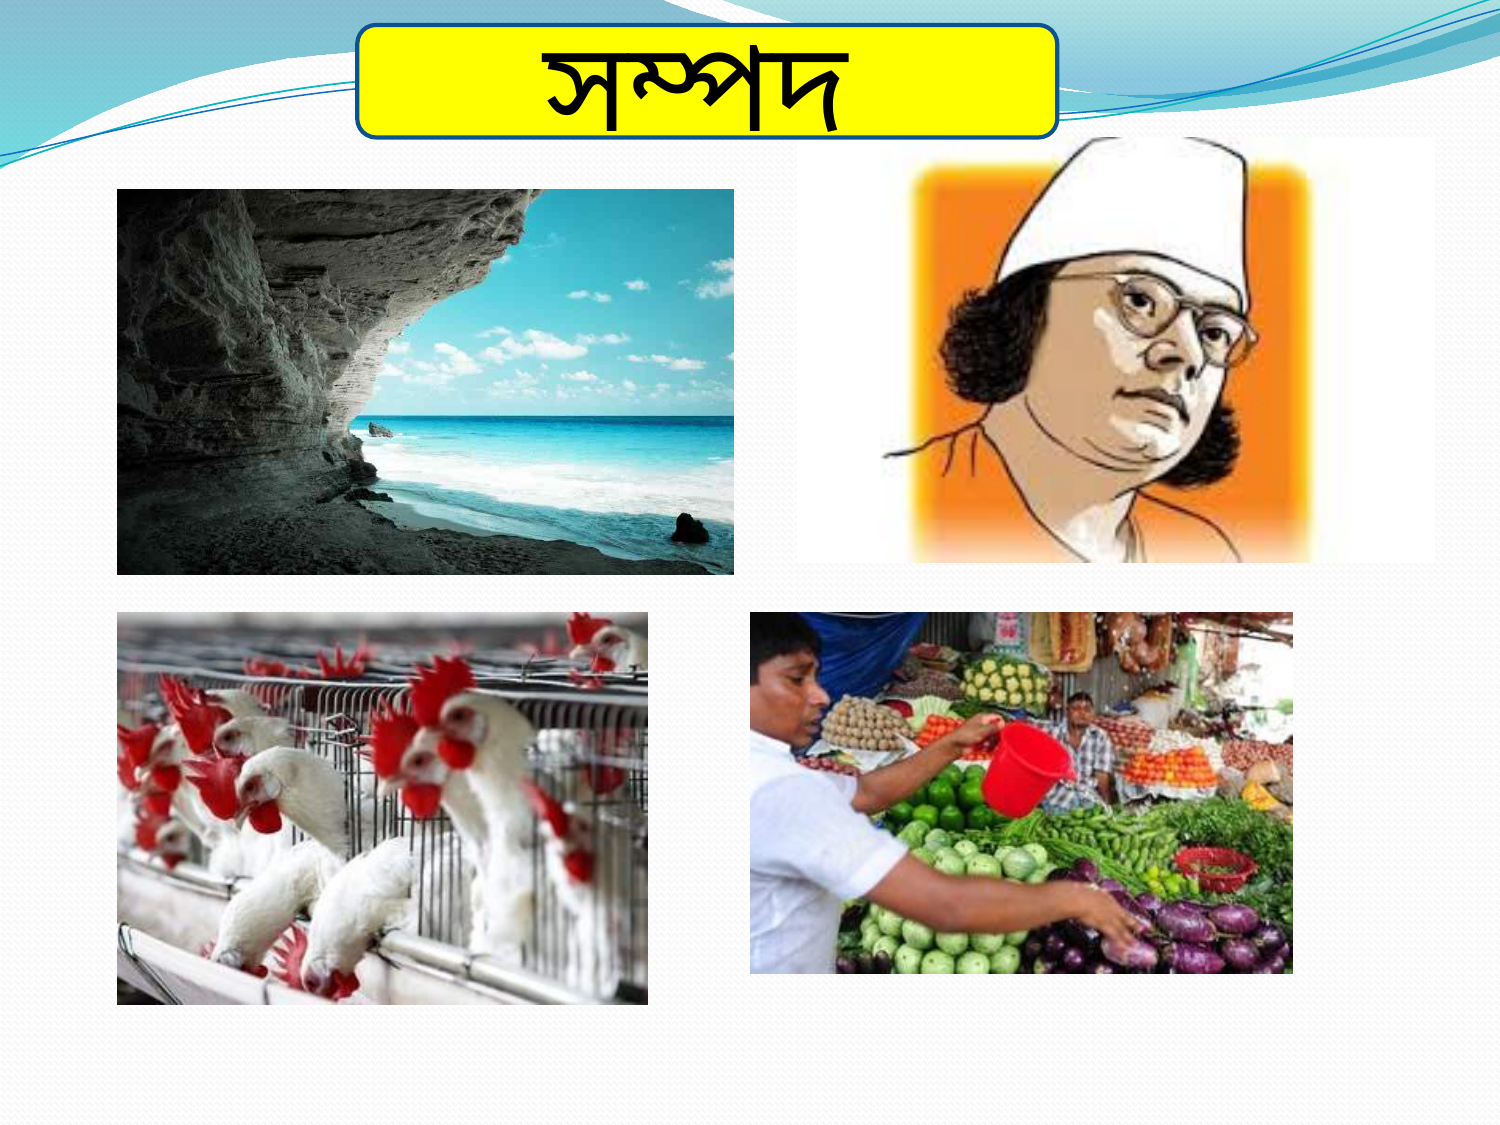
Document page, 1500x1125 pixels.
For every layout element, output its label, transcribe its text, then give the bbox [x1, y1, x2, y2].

picture [117, 189, 734, 576]
picture [117, 612, 648, 1005]
text_box সম্পদ [355, 22, 1060, 140]
picture [749, 612, 1294, 975]
picture [797, 137, 1436, 563]
